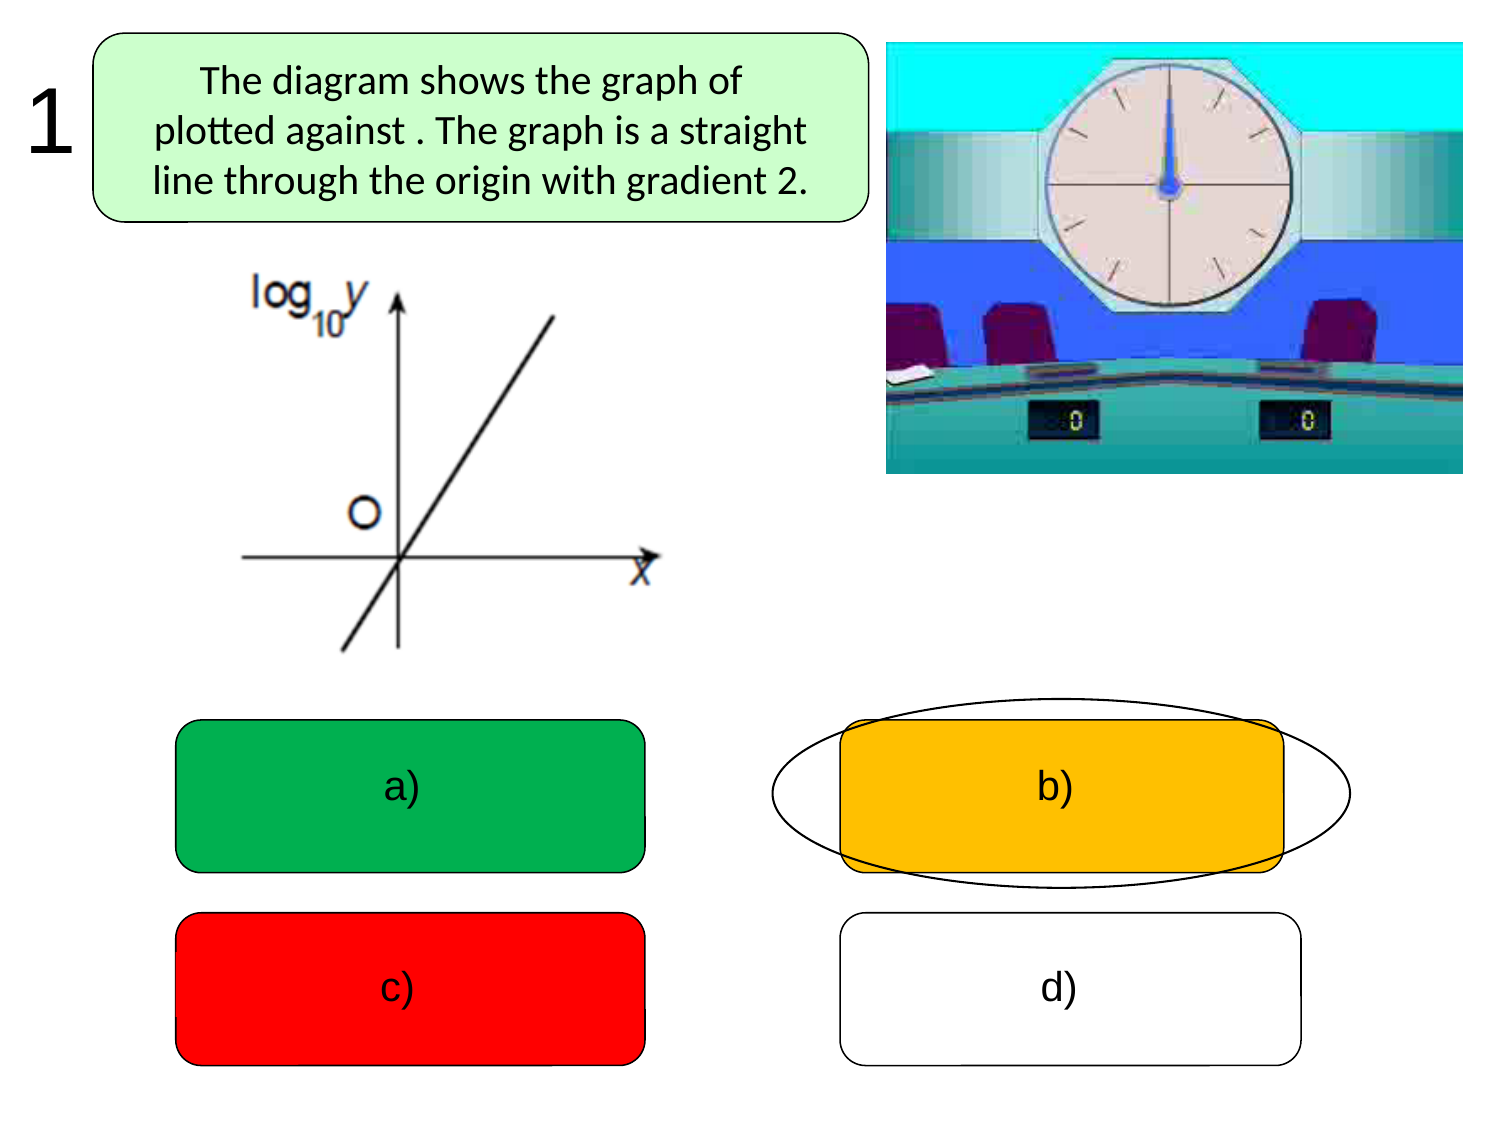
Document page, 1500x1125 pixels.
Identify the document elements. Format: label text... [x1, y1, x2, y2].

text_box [175, 912, 645, 1066]
text_box 1 [9, 52, 76, 180]
text_box [217, 205, 248, 229]
text_box [879, 697, 1244, 719]
text_box [771, 731, 840, 856]
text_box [175, 719, 645, 873]
picture [217, 229, 725, 682]
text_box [840, 719, 1284, 873]
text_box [840, 912, 1302, 1066]
text_box [1284, 732, 1352, 855]
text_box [885, 41, 1464, 475]
text_box [900, 873, 1222, 889]
